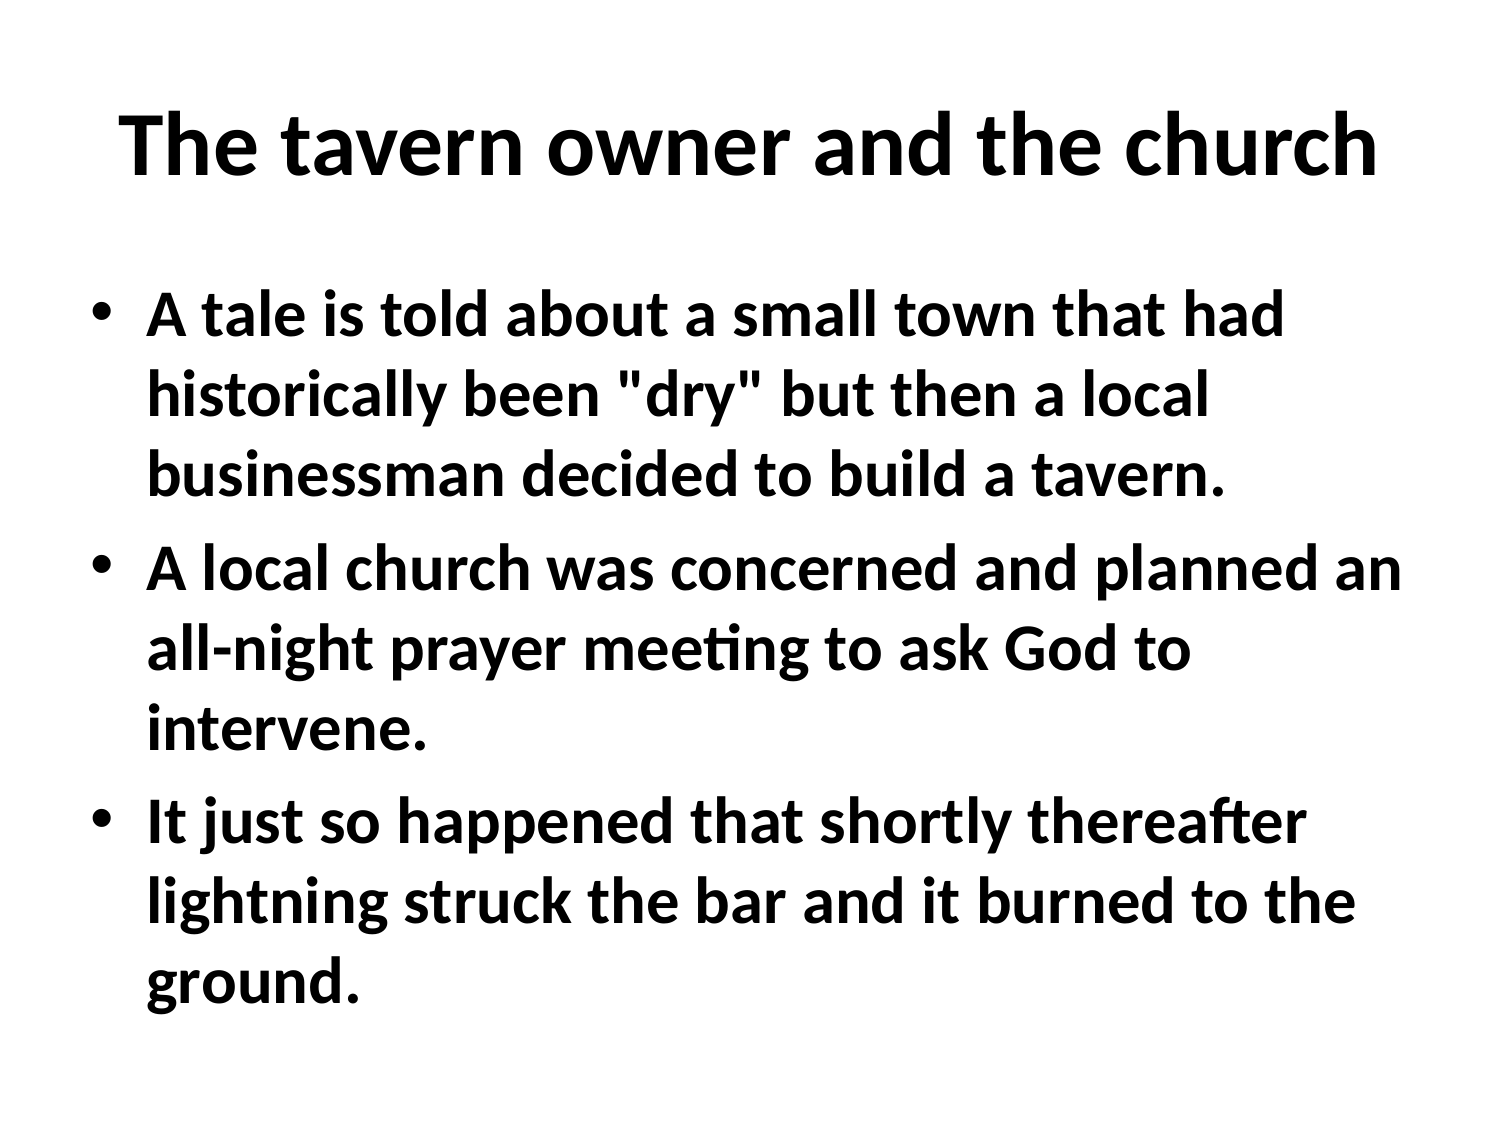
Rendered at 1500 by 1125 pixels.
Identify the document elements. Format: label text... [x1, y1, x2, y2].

title The tavern owner and the church [75, 45, 1425, 233]
list A tale is told about a small town that had historically been "dry" but then a local businessman decided to build a tavern. A local church was concerned and planned an all-night prayer meeting to ask God to intervene. It just so happened that shortly thereafter lightning struck the bar and it burned to the ground. [75, 262, 1425, 1088]
